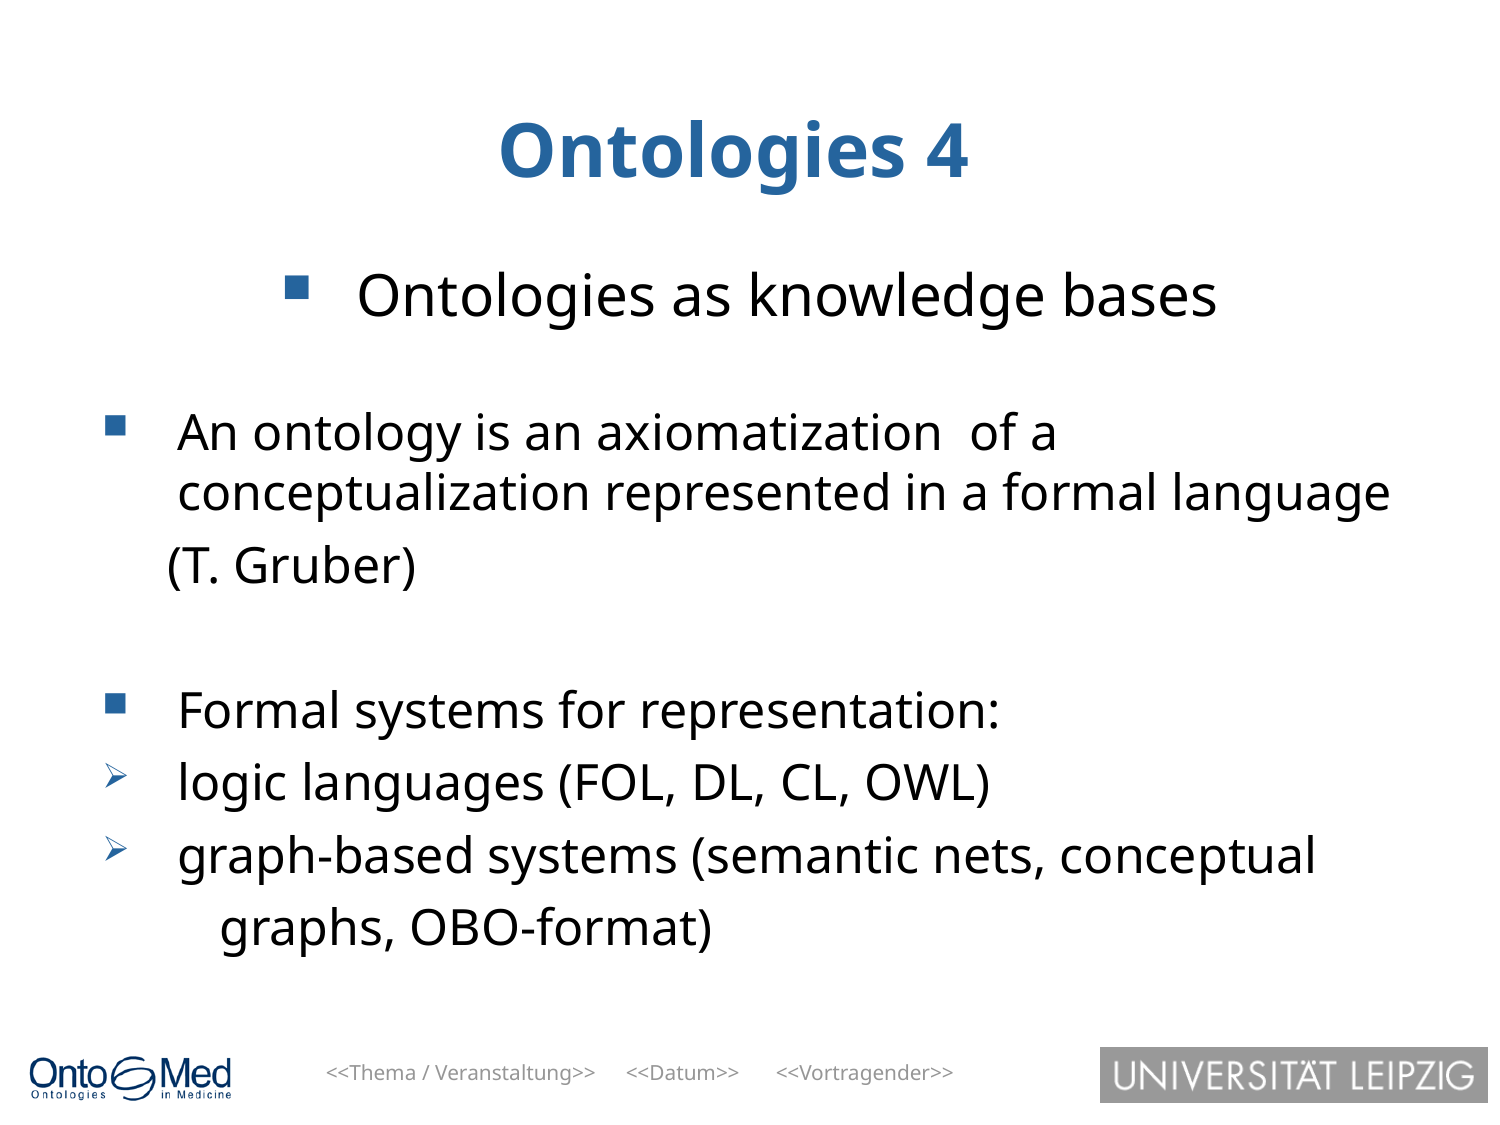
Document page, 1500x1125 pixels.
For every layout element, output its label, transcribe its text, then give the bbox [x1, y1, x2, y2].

picture [1413, 1047, 1488, 1103]
list Ontologies as knowledge bases An ontology is an axiomatization of a conceptualization represented in a formal language (T. Gruber) Formal systems for representation: logic languages (FOL, DL, CL, OWL) graph-based systems (semantic nets, conceptual graphs, OBO-format) [87, 249, 1413, 1125]
picture [17, 1046, 87, 1106]
title Ontologies 4 [62, 24, 1425, 201]
